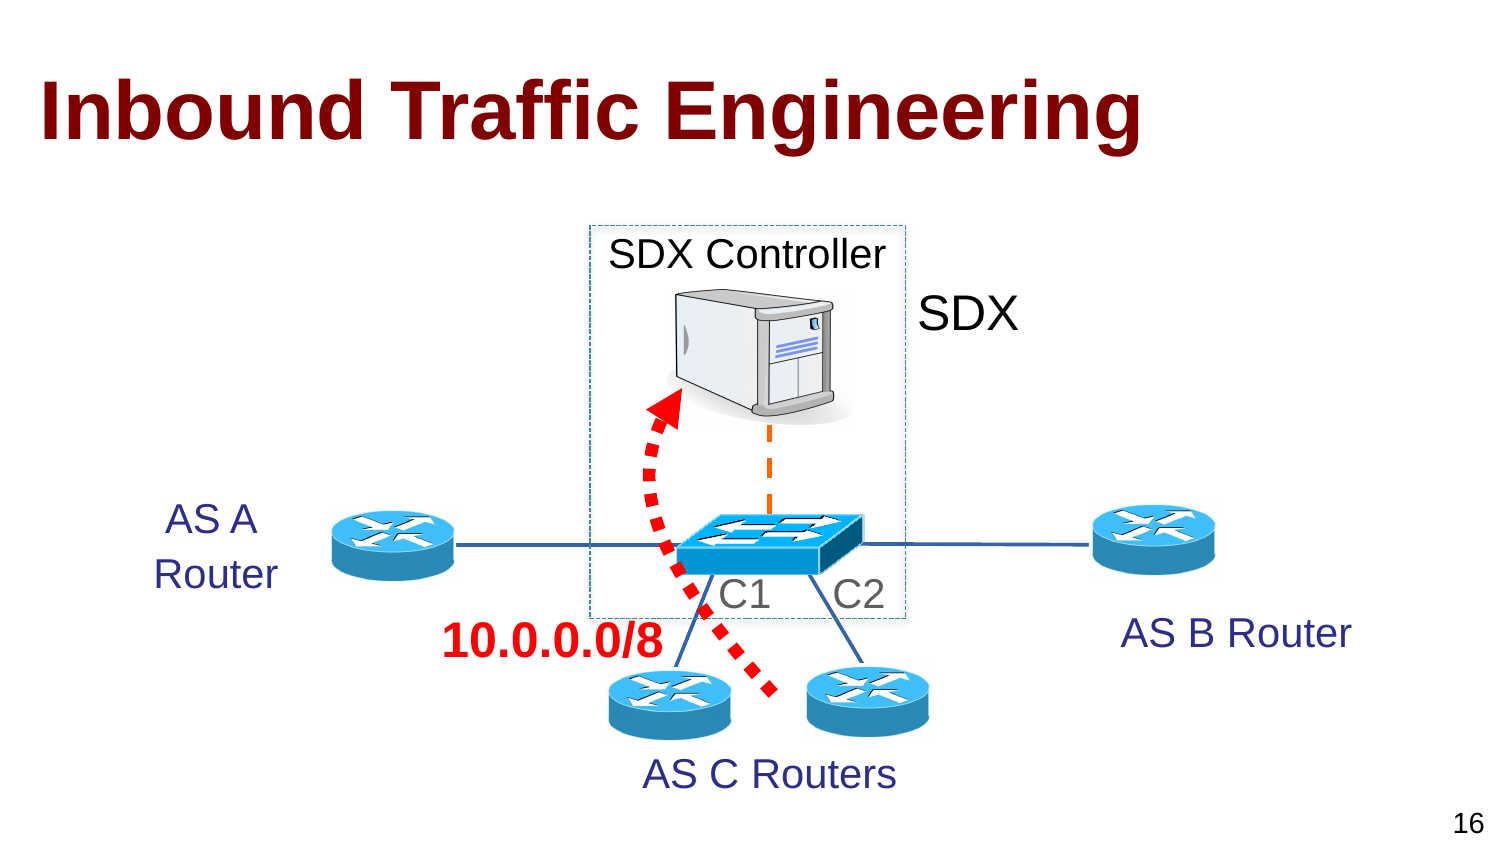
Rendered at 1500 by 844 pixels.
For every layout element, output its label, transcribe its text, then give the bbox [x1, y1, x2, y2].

text_box AS C Routers [616, 741, 923, 797]
text_box [589, 225, 906, 619]
text_box AS A Router [75, 486, 358, 597]
text_box AS B Router [1104, 600, 1369, 656]
text_box [688, 583, 774, 694]
title Inbound Traffic Engineering [24, 35, 1463, 177]
picture [604, 666, 733, 743]
text_box [650, 421, 720, 553]
text_box C1 [741, 583, 772, 617]
text_box 10.0.0.0/8 [429, 601, 664, 668]
slide_number 16 [1149, 796, 1500, 826]
picture [1088, 501, 1217, 578]
picture [803, 663, 932, 740]
text_box C2 [832, 561, 887, 617]
picture [676, 514, 865, 576]
text_box SDX Controller [601, 222, 894, 278]
picture [666, 288, 855, 425]
text_box SDX [917, 280, 1020, 341]
picture [328, 507, 457, 584]
